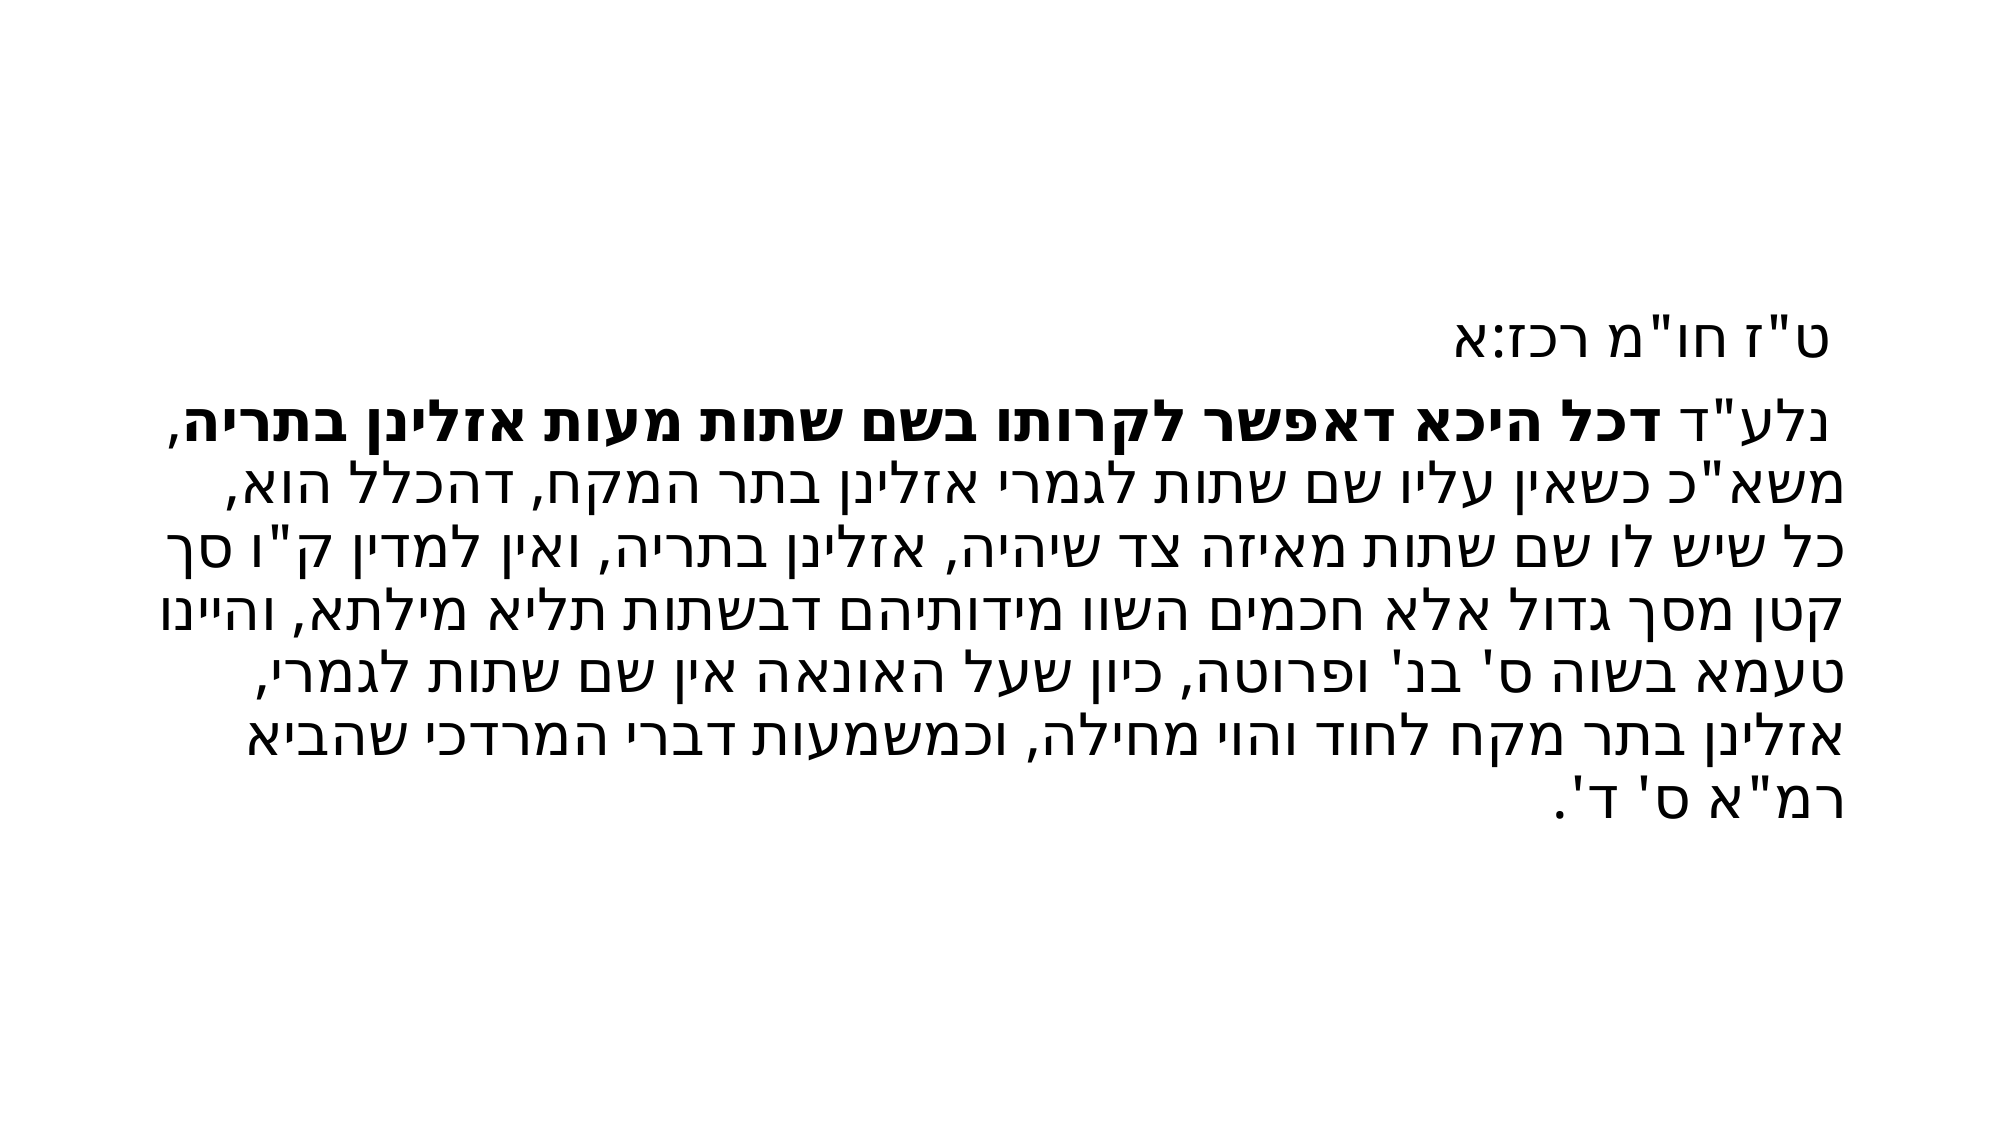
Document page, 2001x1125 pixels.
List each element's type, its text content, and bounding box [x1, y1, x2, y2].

list ט"ז חו"מ רכז:א נלע"ד דכל היכא דאפשר לקרותו בשם שתות מעות אזלינן בתריה, משא"כ כשאין עליו שם שתות לגמרי אזלינן בתר המקח, דהכלל הוא, כל שיש לו שם שתות מאיזה צד שיהיה, אזלינן בתריה, ואין למדין ק"ו סך קטן מסך גדול אלא חכמים השוו מידותיהם דבשתות תליא מילתא, והיינו טעמא בשוה ס' בנ' ופרוטה, כיון שעל האונאה אין שם שתות לגמרי, אזלינן בתר מקח לחוד והוי מחילה, וכמשמעות דברי המרדכי שהביא רמ"א ס' ד'. [137, 299, 1863, 1014]
